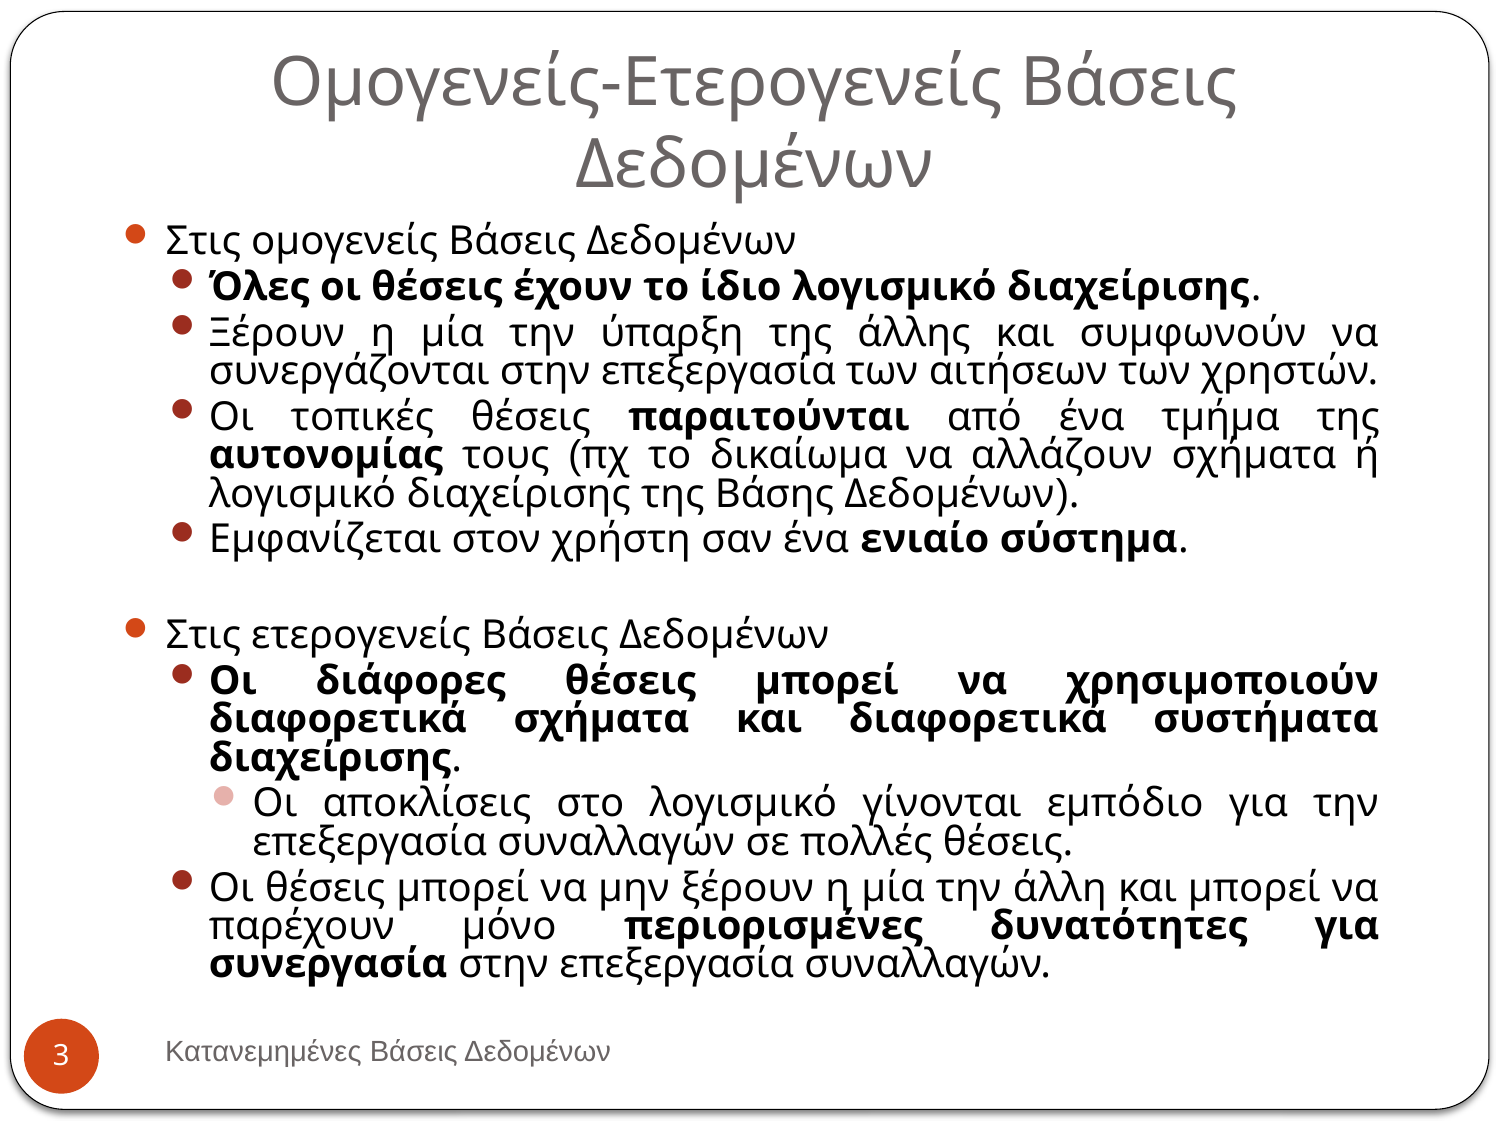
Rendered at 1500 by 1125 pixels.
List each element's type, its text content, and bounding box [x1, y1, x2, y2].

title Ομογενείς-Ετερογενείς Βάσεις Δεδομένων [116, 28, 1392, 215]
list Στις ομογενείς Βάσεις Δεδομένων Όλες οι θέσεις έχουν το ίδιο λογισμικό διαχείρισης. Ξέρουν η μία την ύπαρξη της άλλης και συμφωνούν να συνεργάζονται στην επεξεργασία των αιτήσεων των χρηστών. Οι τοπικές θέσεις παραιτούνται από ένα τμήμα της αυτονομίας τους (πχ το δικαίωμα να αλλάζουν σχήματα ή λογισμικό διαχείρισης της Βάσης Δεδομένων). Εμφανίζεται στον χρήστη σαν ένα ενιαίο σύστημα. Στις ετερογενείς Βάσεις Δεδομένων Οι διάφορες θέσεις μπορεί να χρησιμοποιούν διαφορετικά σχήματα και διαφορετικά συστήματα διαχείρισης. Οι αποκλίσεις στο λογισμικό γίνονται εμπόδιο για την επεξεργασία συναλλαγών σε πολλές θέσεις. Οι θέσεις μπορεί να μην ξέρουν η μία την άλλη και μπορεί να παρέχουν μόνο περιορισμένες δυνατότητες για συνεργασία στην επεξεργασία συναλλαγών. [107, 215, 1396, 1017]
slide_number 3 [23, 1018, 99, 1094]
footer Κατανεμημένες Βάσεις Δεδομένων [150, 1017, 800, 1088]
